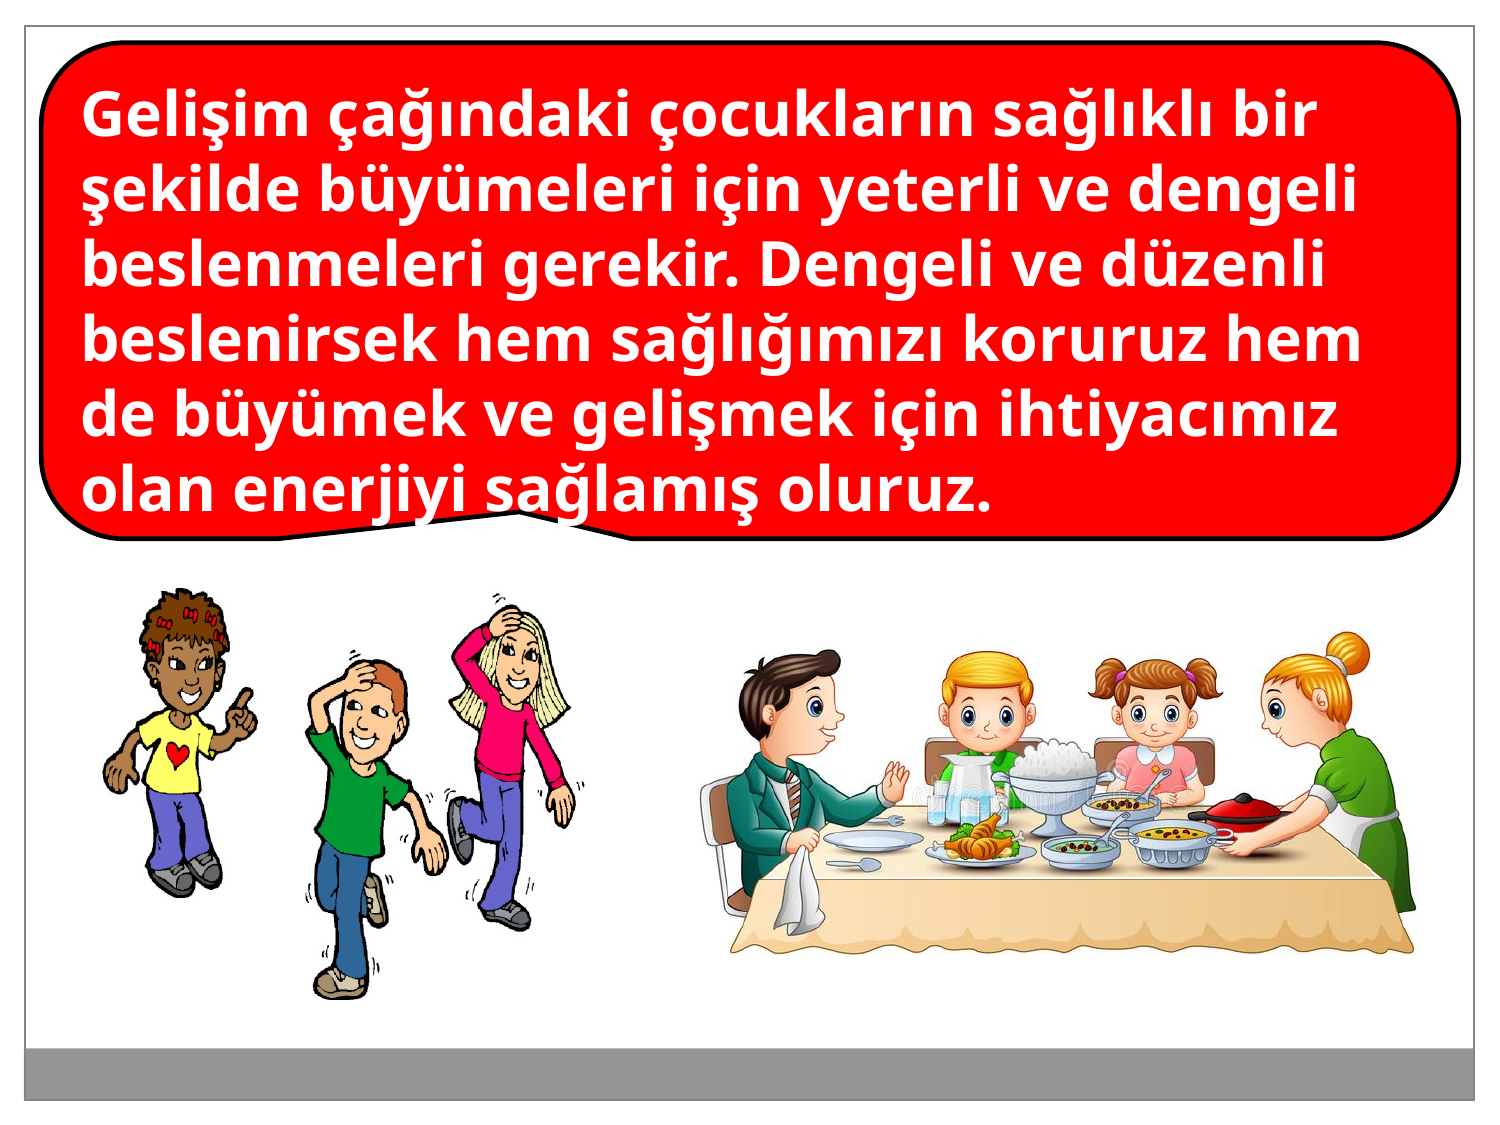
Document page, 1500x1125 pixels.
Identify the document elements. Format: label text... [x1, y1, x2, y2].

text_box Gelişim çağındaki çocukların sağlıklı bir şekilde büyümeleri için yeterli ve dengeli beslenmeleri gerekir. Dengeli ve düzenli beslenirsek hem sağlığımızı koruruz hem de büyümek ve gelişmek için ihtiyacımız olan enerjiyi sağlamış oluruz. [41, 42, 1459, 539]
picture [681, 563, 1433, 1022]
picture [99, 585, 585, 1000]
